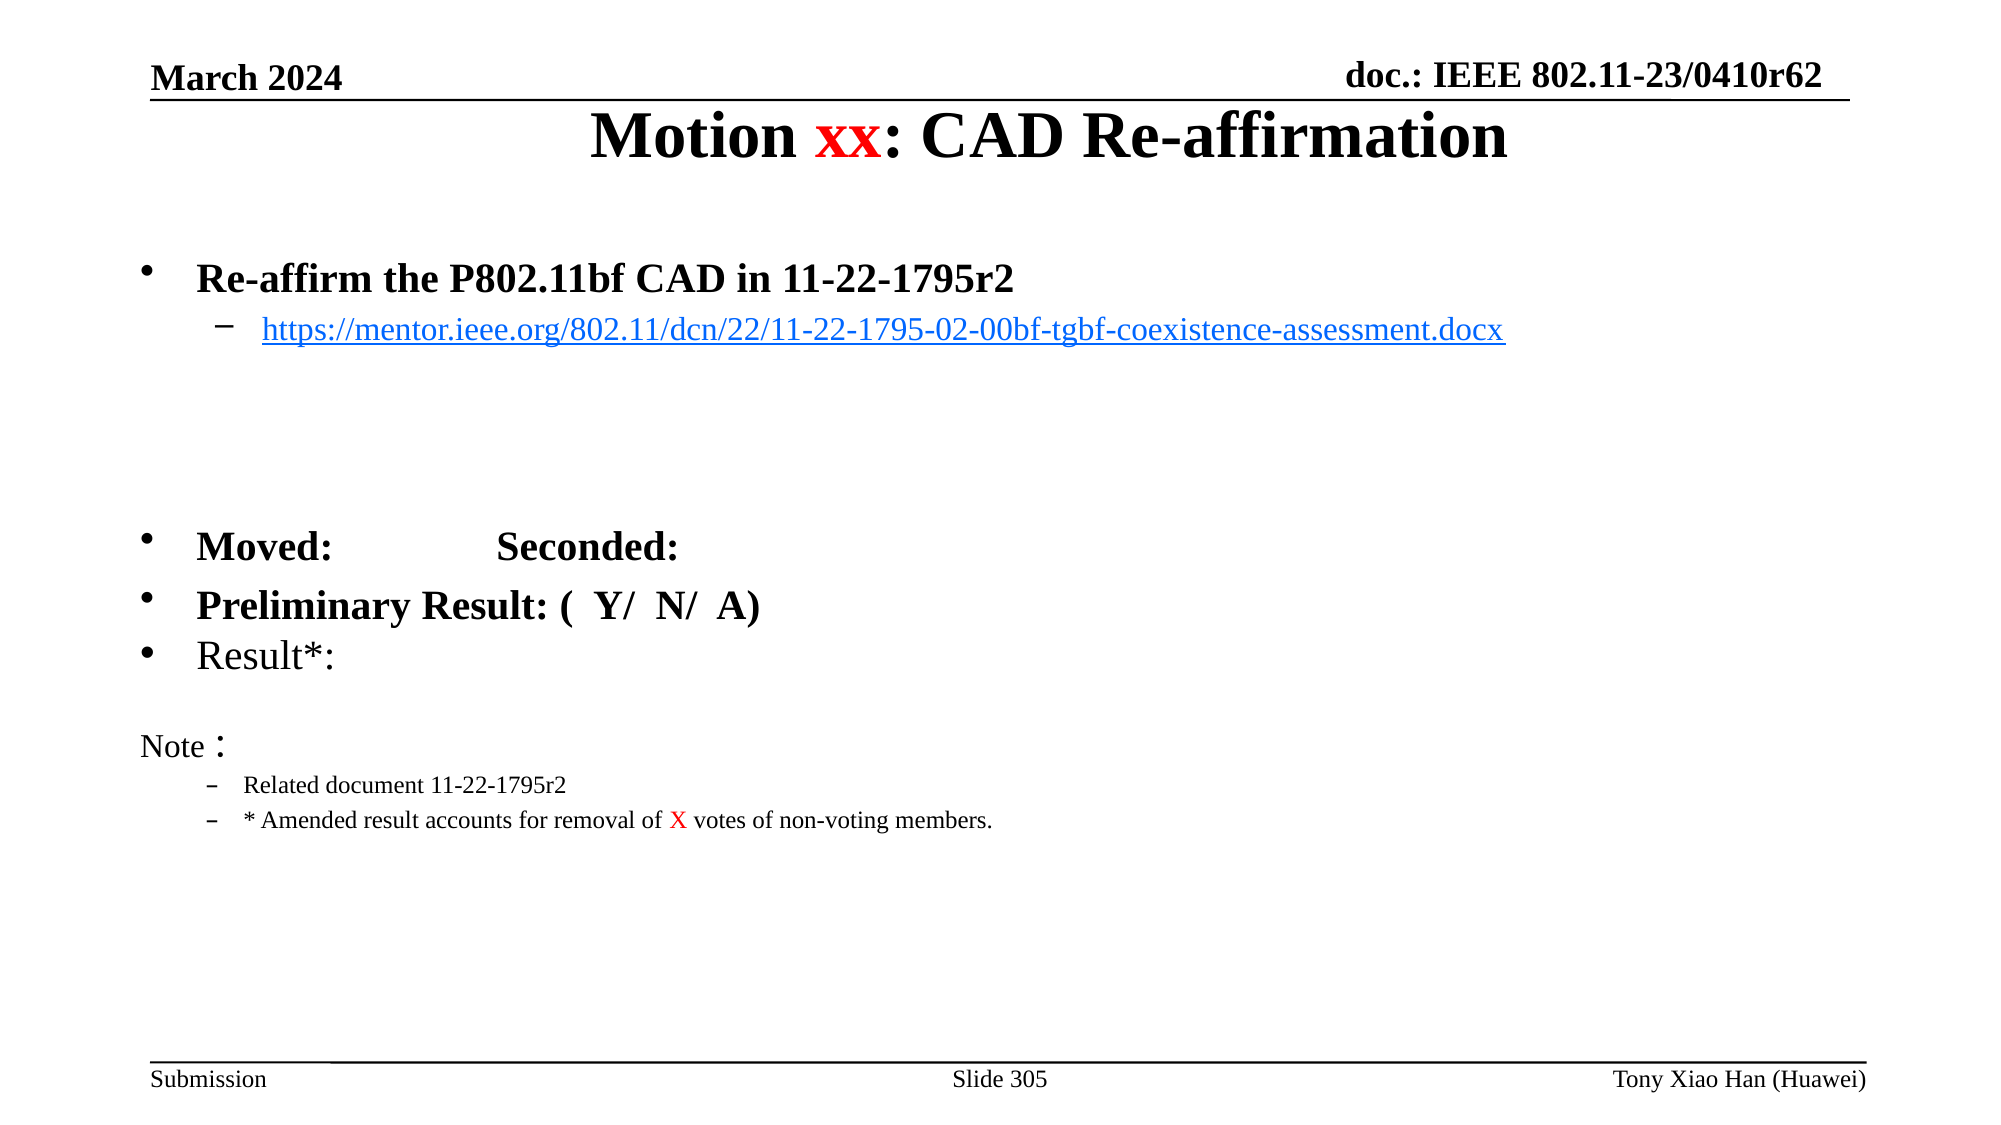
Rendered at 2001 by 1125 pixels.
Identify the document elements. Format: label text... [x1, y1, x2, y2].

text_box Motion xx: CAD Re-affirmation [362, 87, 1738, 175]
text_box Re-affirm the P802.11bf CAD in 11-22-1795r2 https://mentor.ieee.org/802.11/dcn/22/11-22-1795-02-00bf-tgbf-coexistence-assessment.docx Moved: Seconded: Preliminary Result: ( Y/ N/ A) Result*: Note： Related document 11-22-1795r2 * Amended result accounts for removal of X votes of non-voting members. [125, 212, 1888, 1013]
